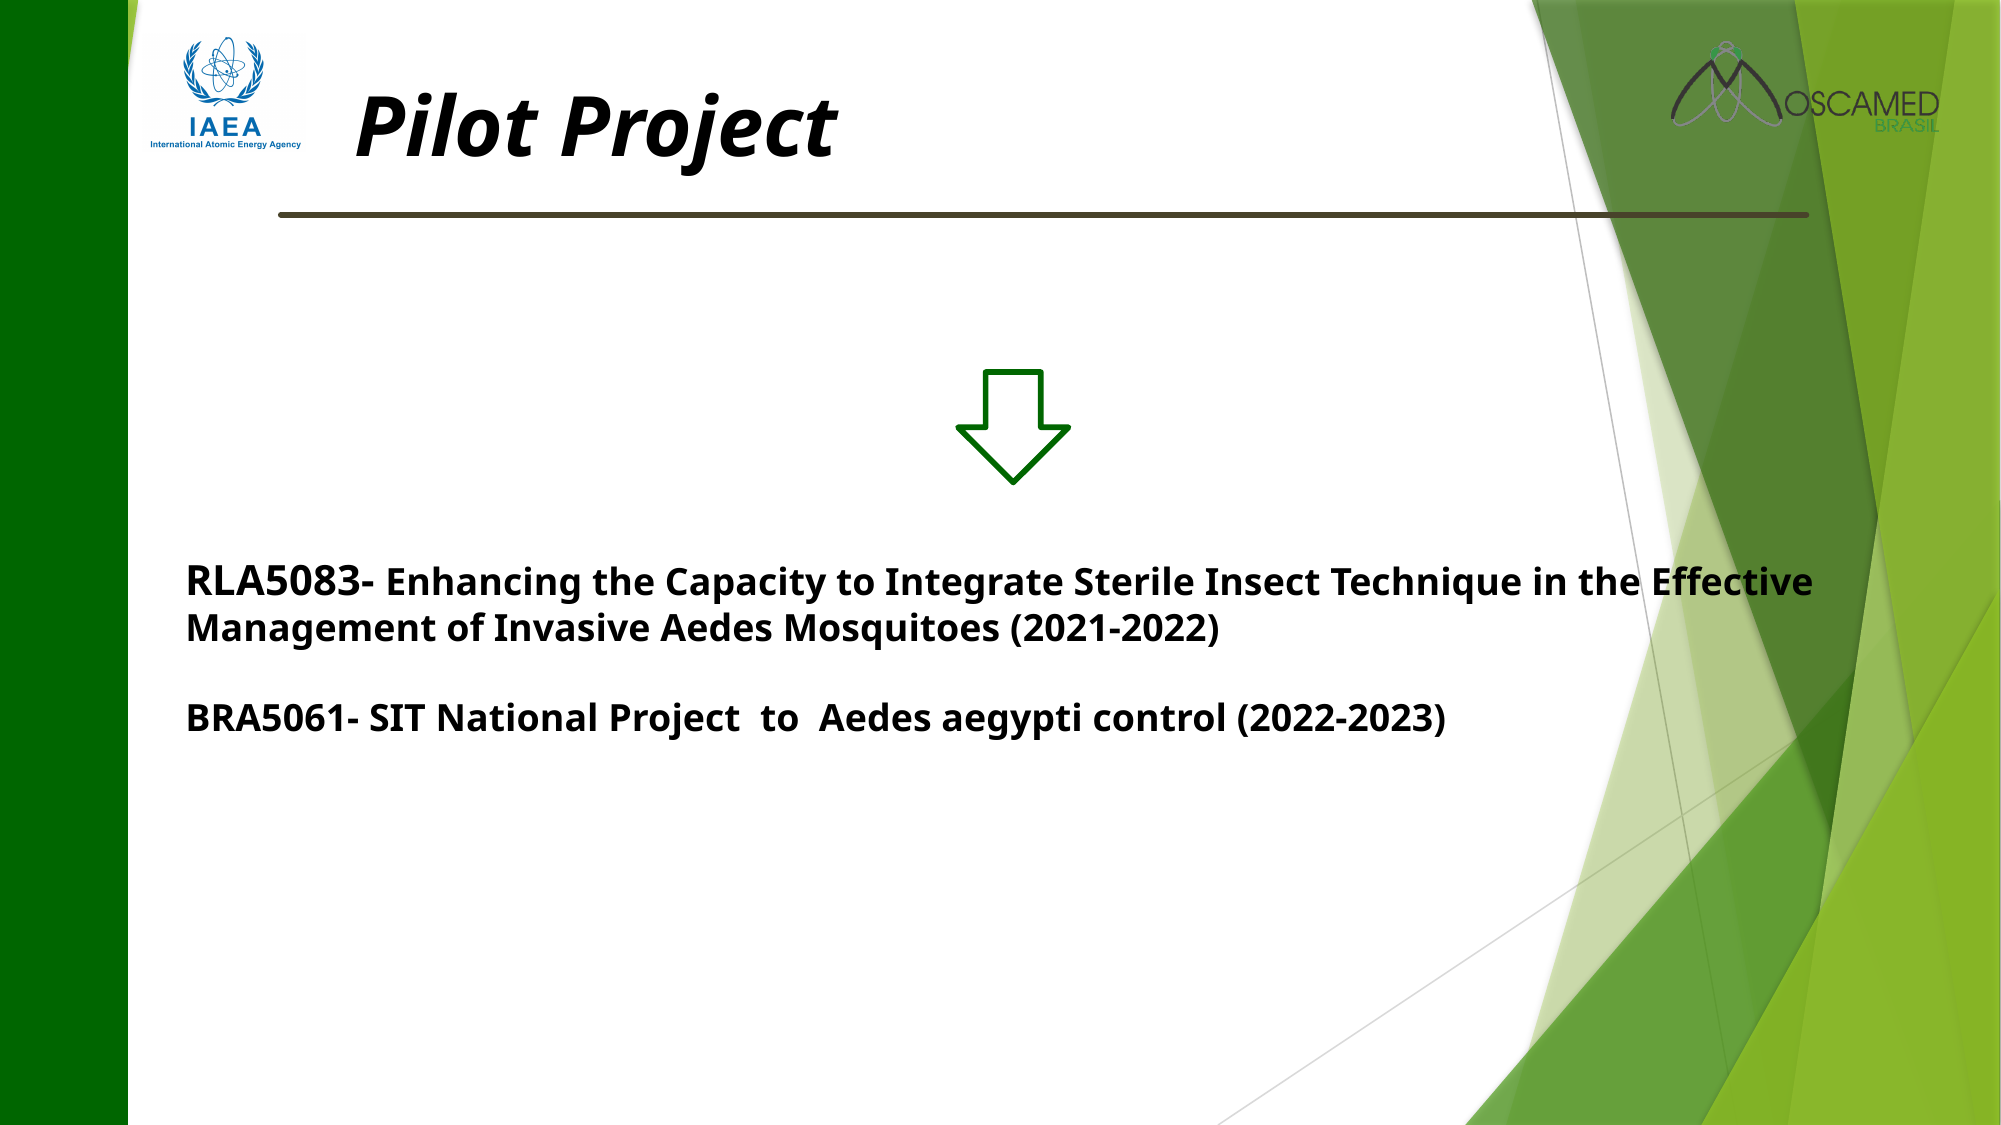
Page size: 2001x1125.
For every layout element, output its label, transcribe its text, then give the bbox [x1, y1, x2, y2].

text_box [956, 370, 1070, 484]
picture [1669, 40, 1939, 132]
text_box [0, 0, 129, 1125]
picture [141, 32, 306, 153]
text_box RLA5083- Enhancing the Capacity to Integrate Sterile Insect Technique in the Effective Management of Invasive Aedes Mosquitoes (2021-2022) BRA5061- SIT National Project to Aedes aegypti control (2022-2023) [170, 546, 1921, 797]
text_box Pilot Project [340, 66, 1807, 181]
